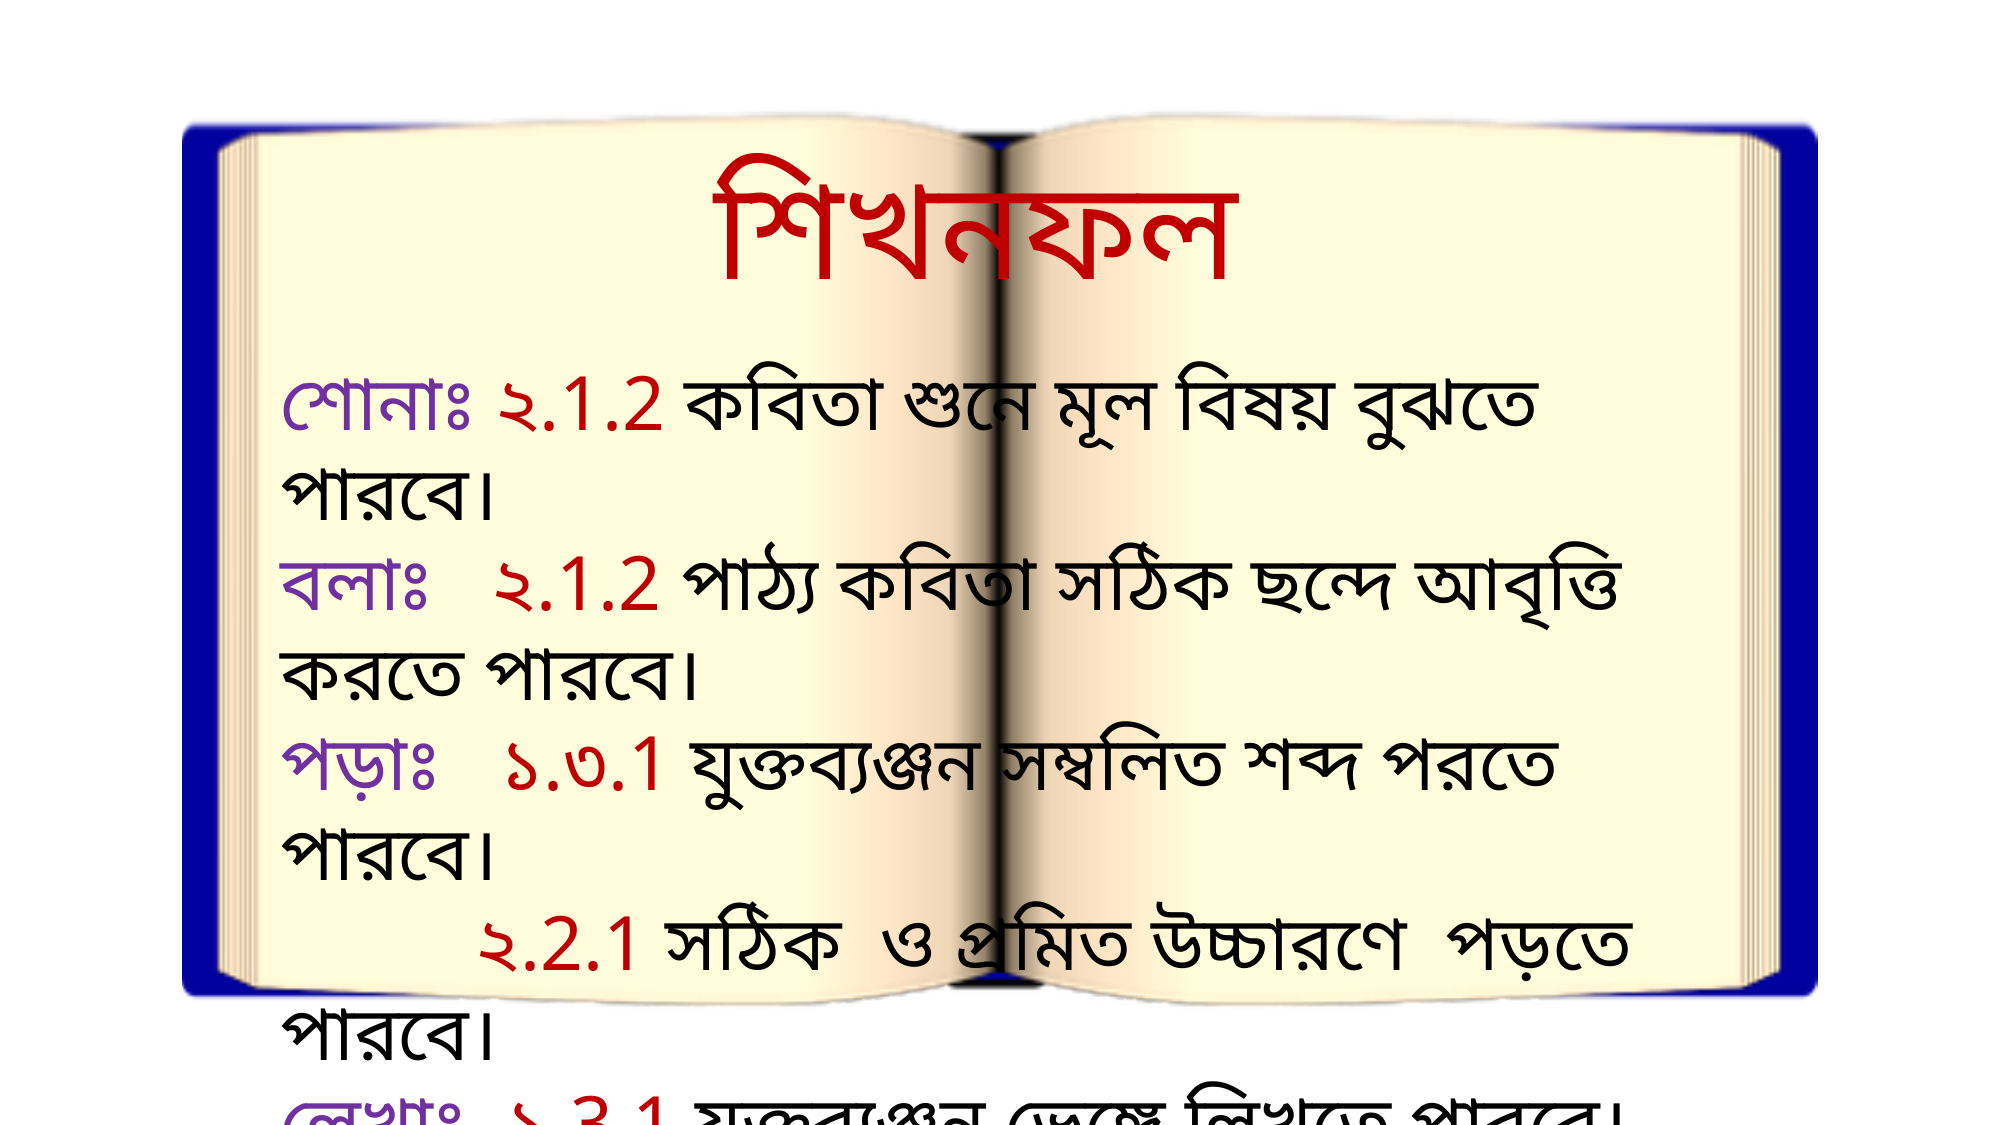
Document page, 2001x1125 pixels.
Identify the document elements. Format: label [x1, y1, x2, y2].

picture [182, 0, 1818, 1125]
